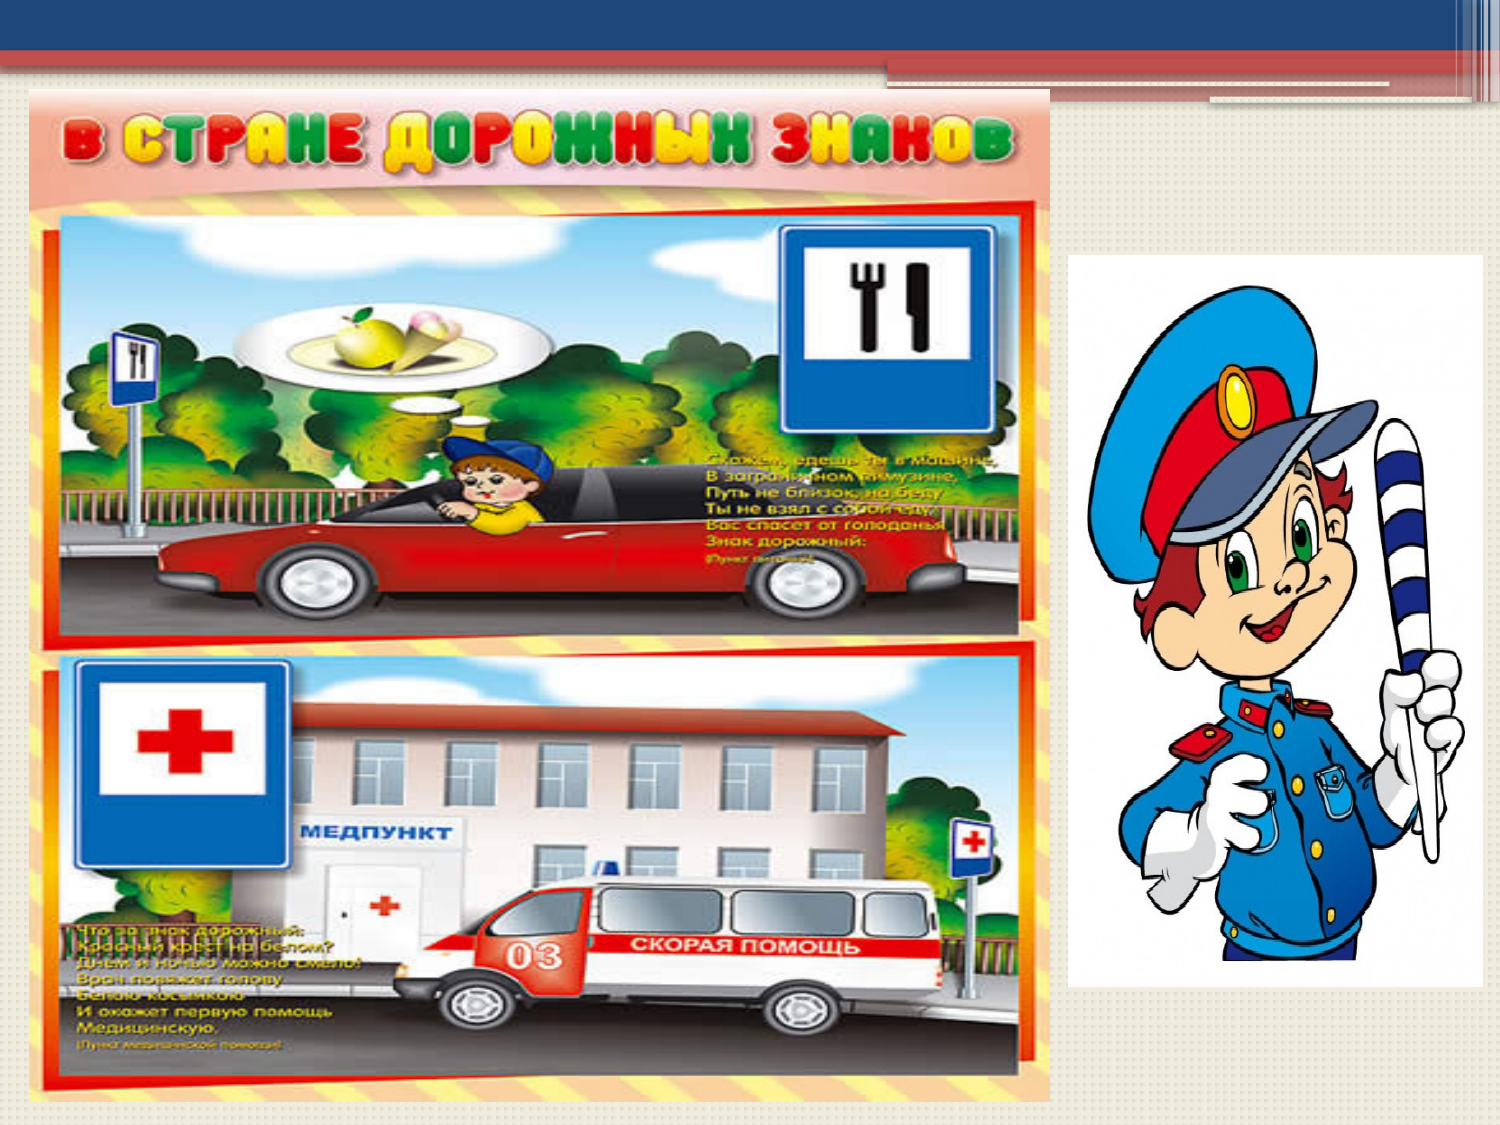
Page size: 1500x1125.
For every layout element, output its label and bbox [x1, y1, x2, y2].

picture [29, 89, 1051, 1102]
picture [1068, 255, 1483, 988]
